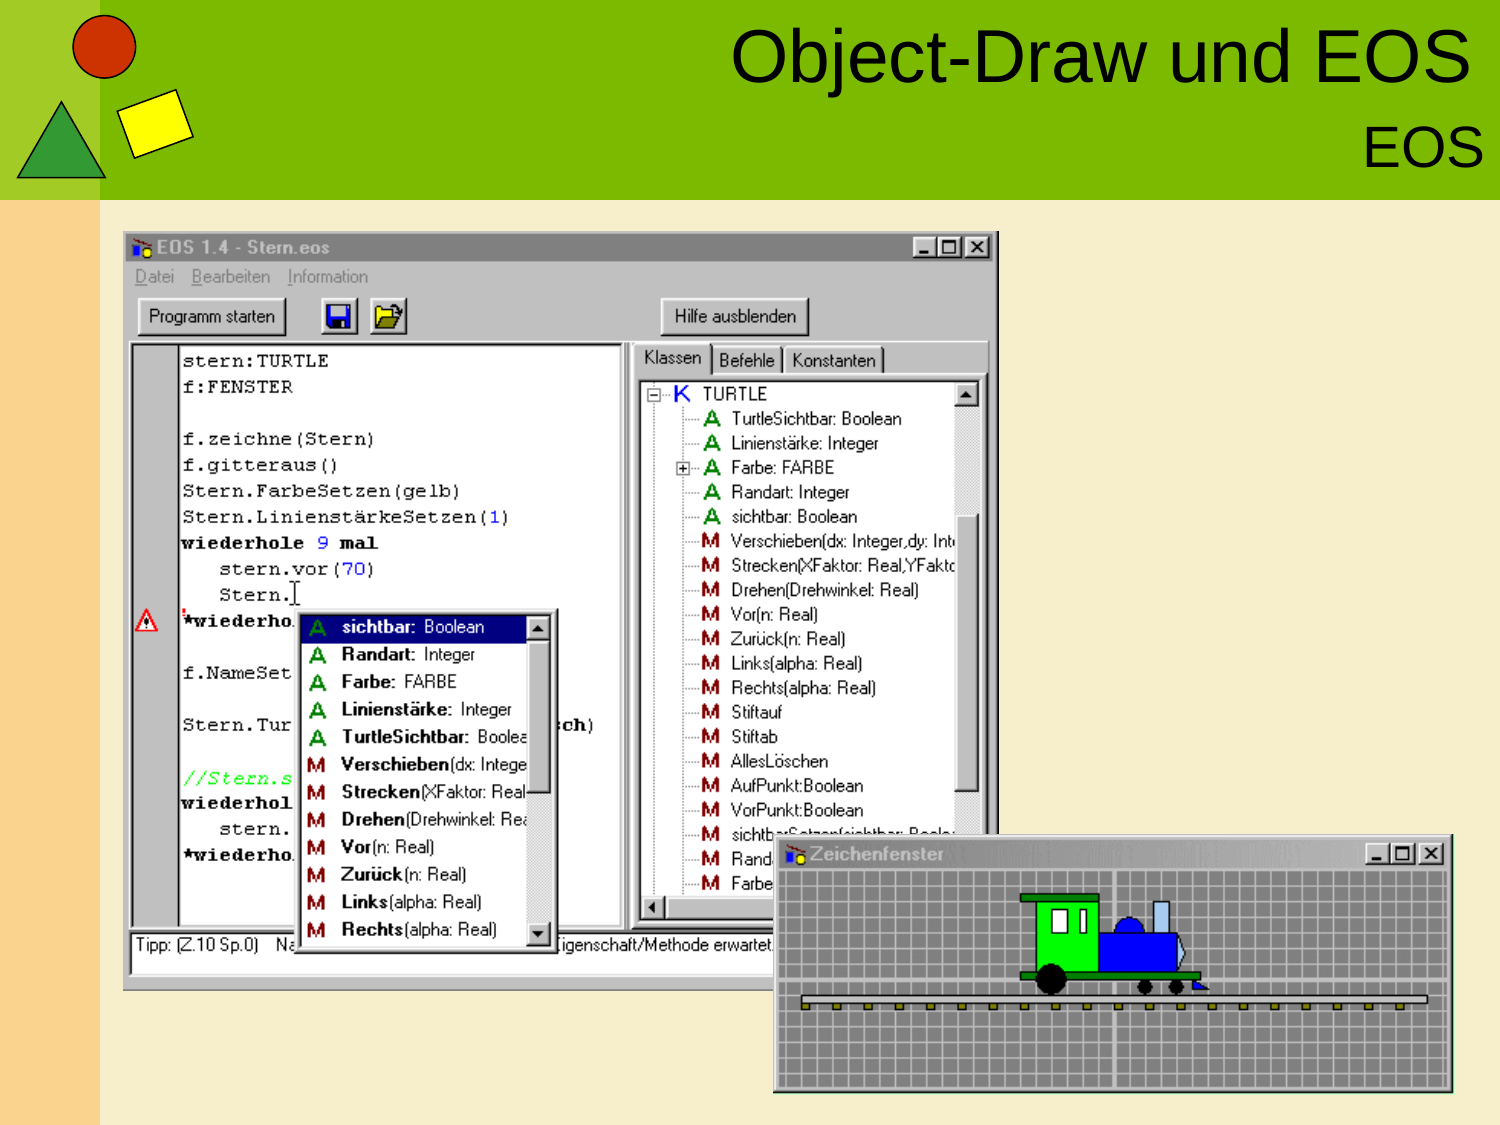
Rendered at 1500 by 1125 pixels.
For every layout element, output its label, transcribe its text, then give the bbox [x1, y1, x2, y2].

picture [123, 231, 1455, 1096]
title EOS [200, 99, 1500, 188]
